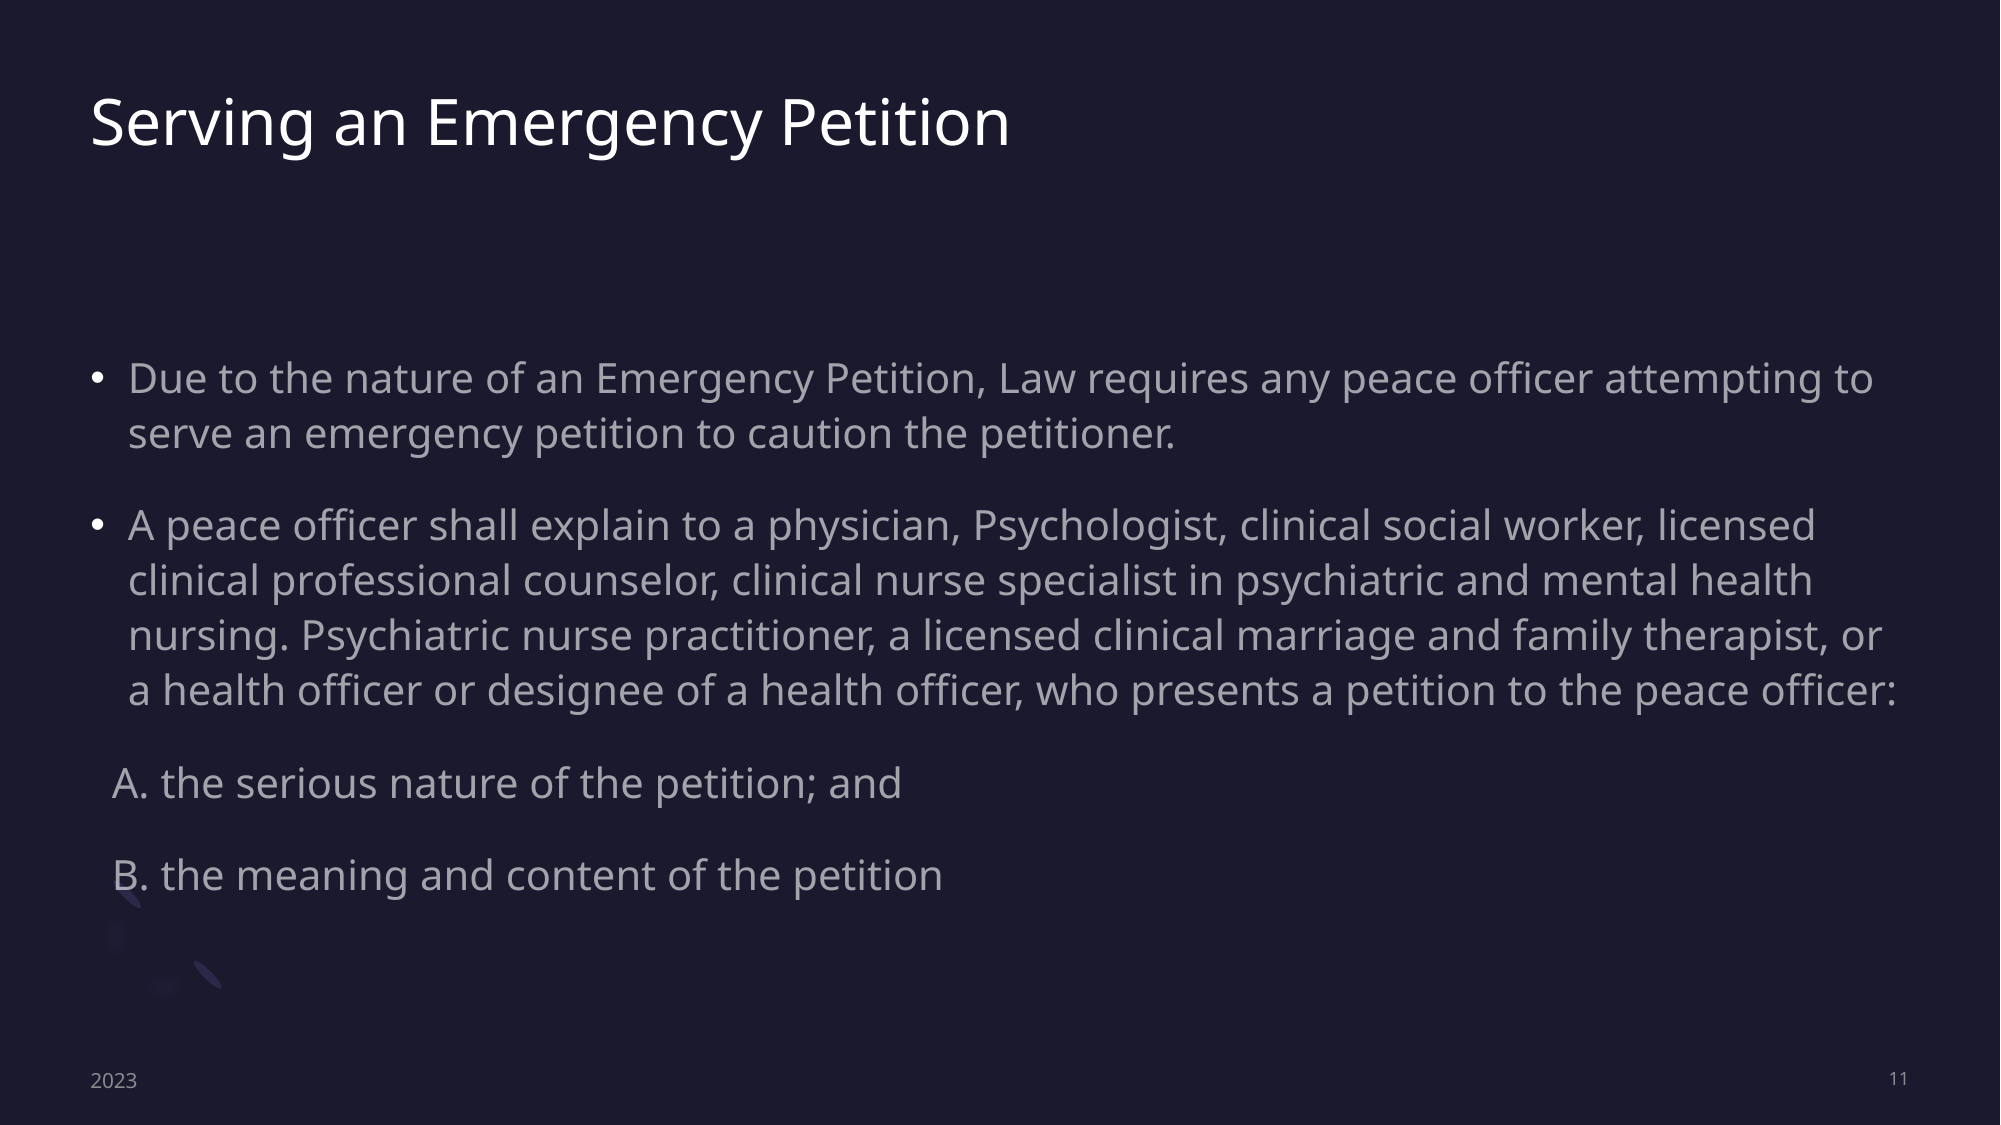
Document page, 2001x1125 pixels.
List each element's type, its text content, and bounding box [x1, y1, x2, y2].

title Serving an Emergency Petition [90, 90, 1910, 309]
list Due to the nature of an Emergency Petition, Law requires any peace officer attempting to serve an emergency petition to caution the petitioner. A peace officer shall explain to a physician, Psychologist, clinical social worker, licensed clinical professional counselor, clinical nurse specialist in psychiatric and mental health nursing. Psychiatric nurse practitioner, a licensed clinical marriage and family therapist, or a health officer or designee of a health officer, who presents a petition to the peace officer: A. the serious nature of the petition; and B. the meaning and content of the petition [90, 346, 1910, 1000]
slide_number 2023 [90, 1067, 522, 1093]
slide_number 11 [1632, 1067, 1910, 1093]
